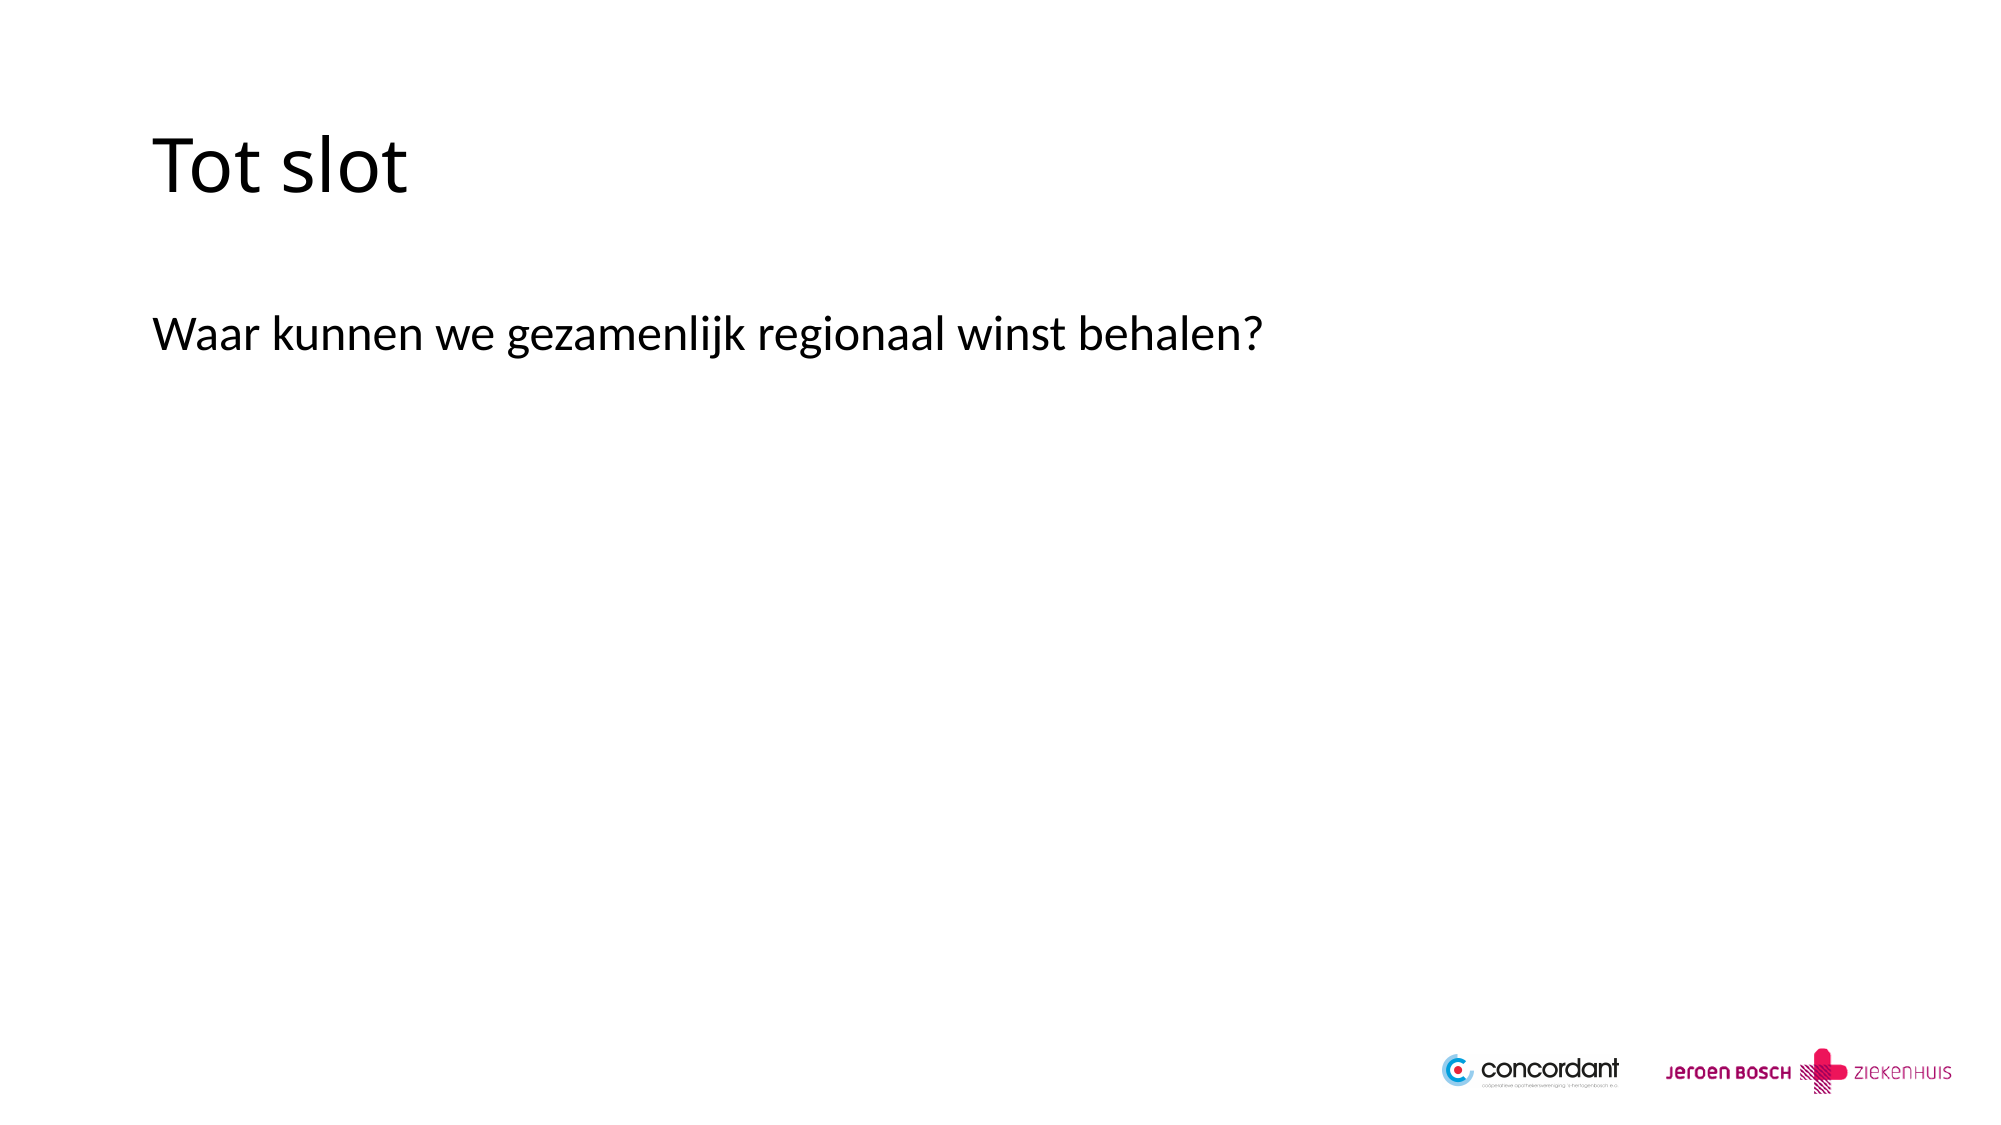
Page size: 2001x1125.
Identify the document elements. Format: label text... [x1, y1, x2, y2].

list Waar kunnen we gezamenlijk regionaal winst behalen? [137, 299, 1863, 1014]
picture [1442, 1054, 1619, 1088]
title Tot slot [137, 59, 1863, 278]
picture [1662, 1035, 1966, 1100]
